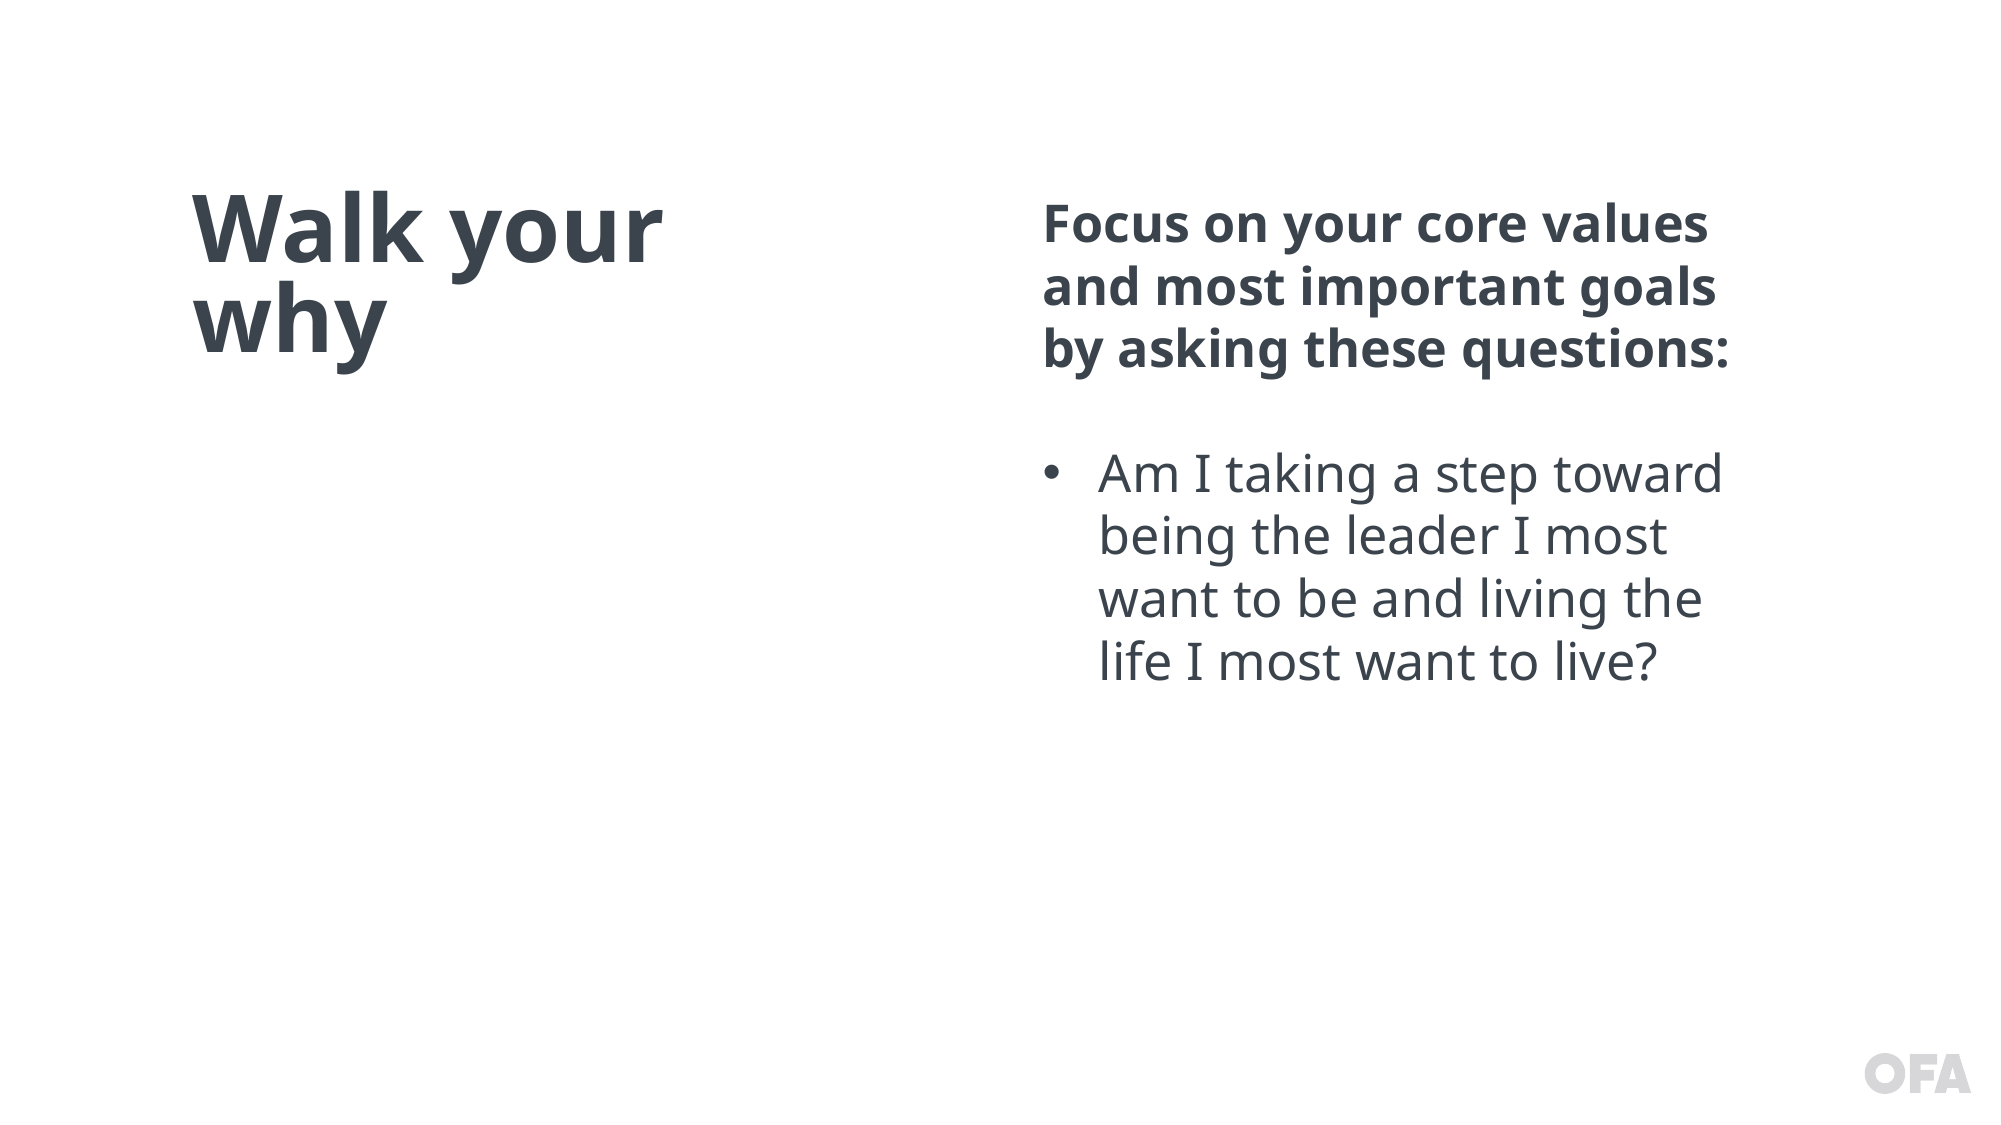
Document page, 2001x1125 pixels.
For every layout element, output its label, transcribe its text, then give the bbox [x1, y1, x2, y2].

text_box Focus on your core values and most important goals by asking these questions: Am I taking a step toward being the leader I most want to be and living the life I most want to live? [1027, 183, 1774, 886]
picture [1863, 1052, 1972, 1095]
text_box Walk your why [177, 183, 866, 378]
